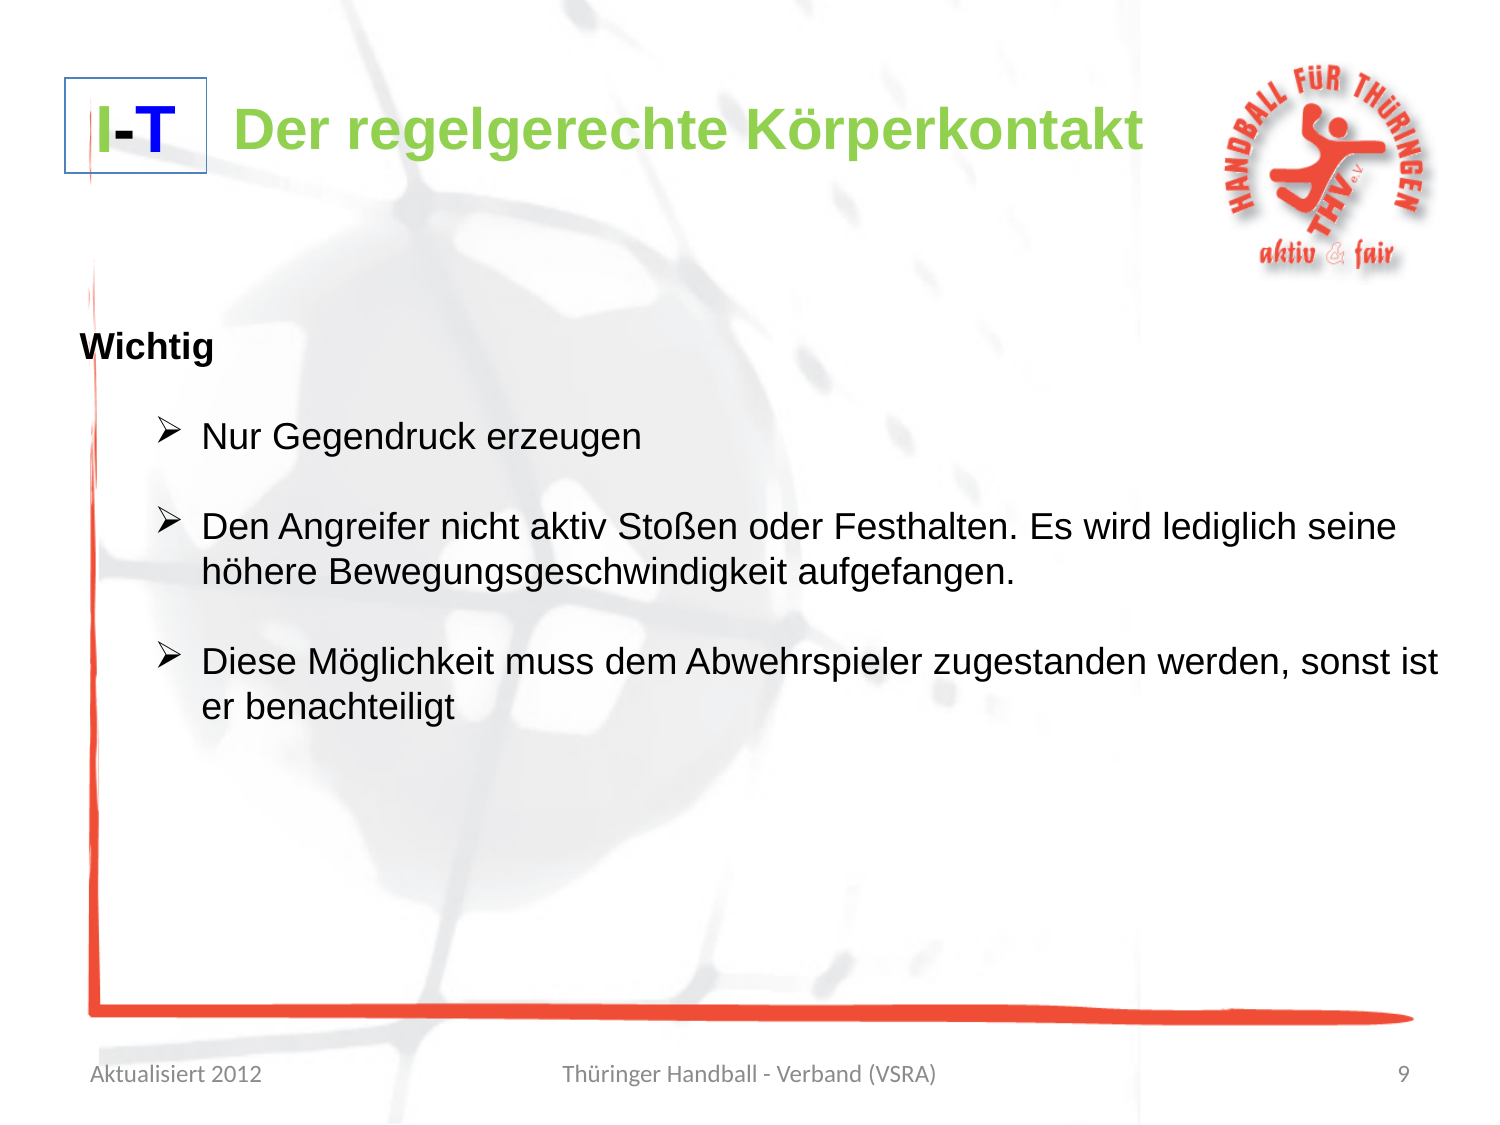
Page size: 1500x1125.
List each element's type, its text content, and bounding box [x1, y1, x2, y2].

slide_number Aktualisiert 2012 [75, 1042, 425, 1103]
footer Thüringer Handball - Verband (VSRA) [512, 1042, 988, 1103]
slide_number 9 [1074, 1042, 1425, 1103]
text_box Der regelgerechte Körperkontakt [218, 83, 1247, 169]
picture [0, 0, 1500, 1125]
text_box Wichtig Nur Gegendruck erzeugen Den Angreifer nicht aktiv Stoßen oder Festhalten. Es wird lediglich seine höhere Bewegungsgeschwindigkeit aufgefangen. Diese Möglichkeit muss dem Abwehrspieler zugestanden werden, sonst ist er benachteiligt [64, 314, 1459, 735]
text_box I-T [64, 78, 207, 173]
